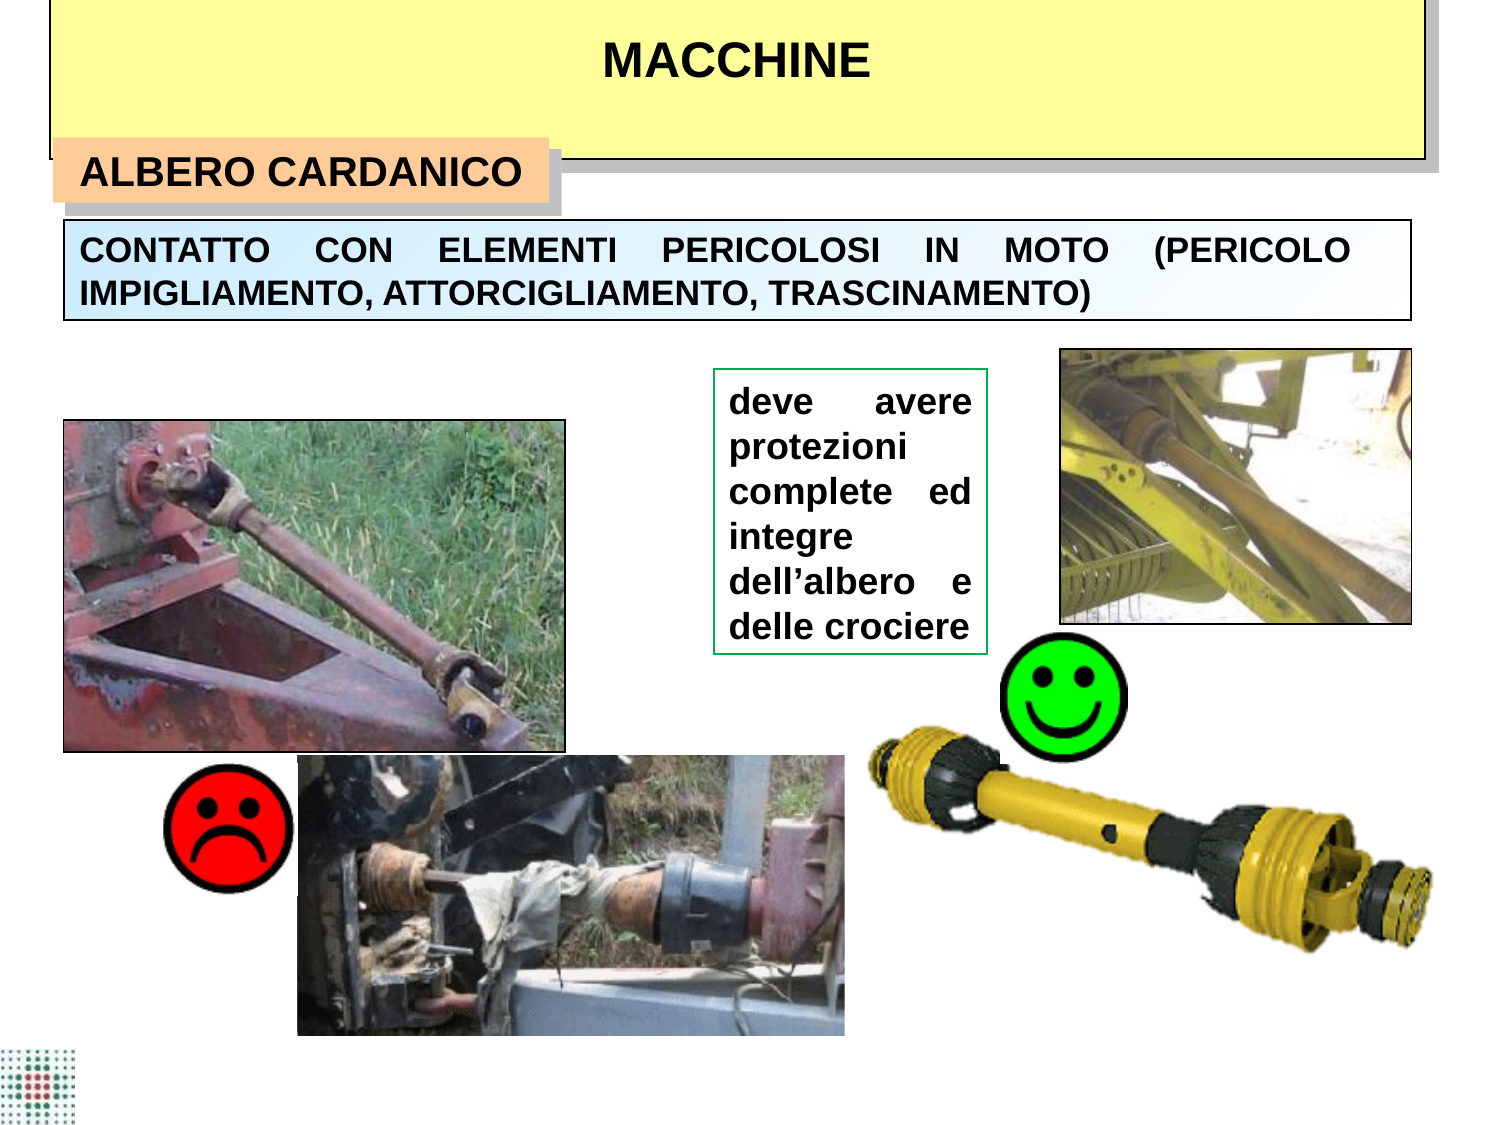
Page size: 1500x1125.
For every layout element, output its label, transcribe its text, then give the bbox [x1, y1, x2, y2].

text_box CONTATTO CON ELEMENTI PERICOLOSI IN MOTO (PERICOLO IMPIGLIAMENTO, ATTORCIGLIAMENTO, TRASCINAMENTO) [64, 219, 1411, 321]
text_box deve avere protezioni complete ed integre dell’albero e delle crociere [713, 369, 988, 654]
picture [850, 631, 1490, 1015]
picture [0, 1049, 75, 1125]
picture [64, 420, 565, 752]
text_box ALBERO CARDANICO [53, 137, 550, 203]
title MACCHINE [50, 0, 1425, 160]
picture [1060, 349, 1412, 624]
picture [162, 754, 845, 1037]
